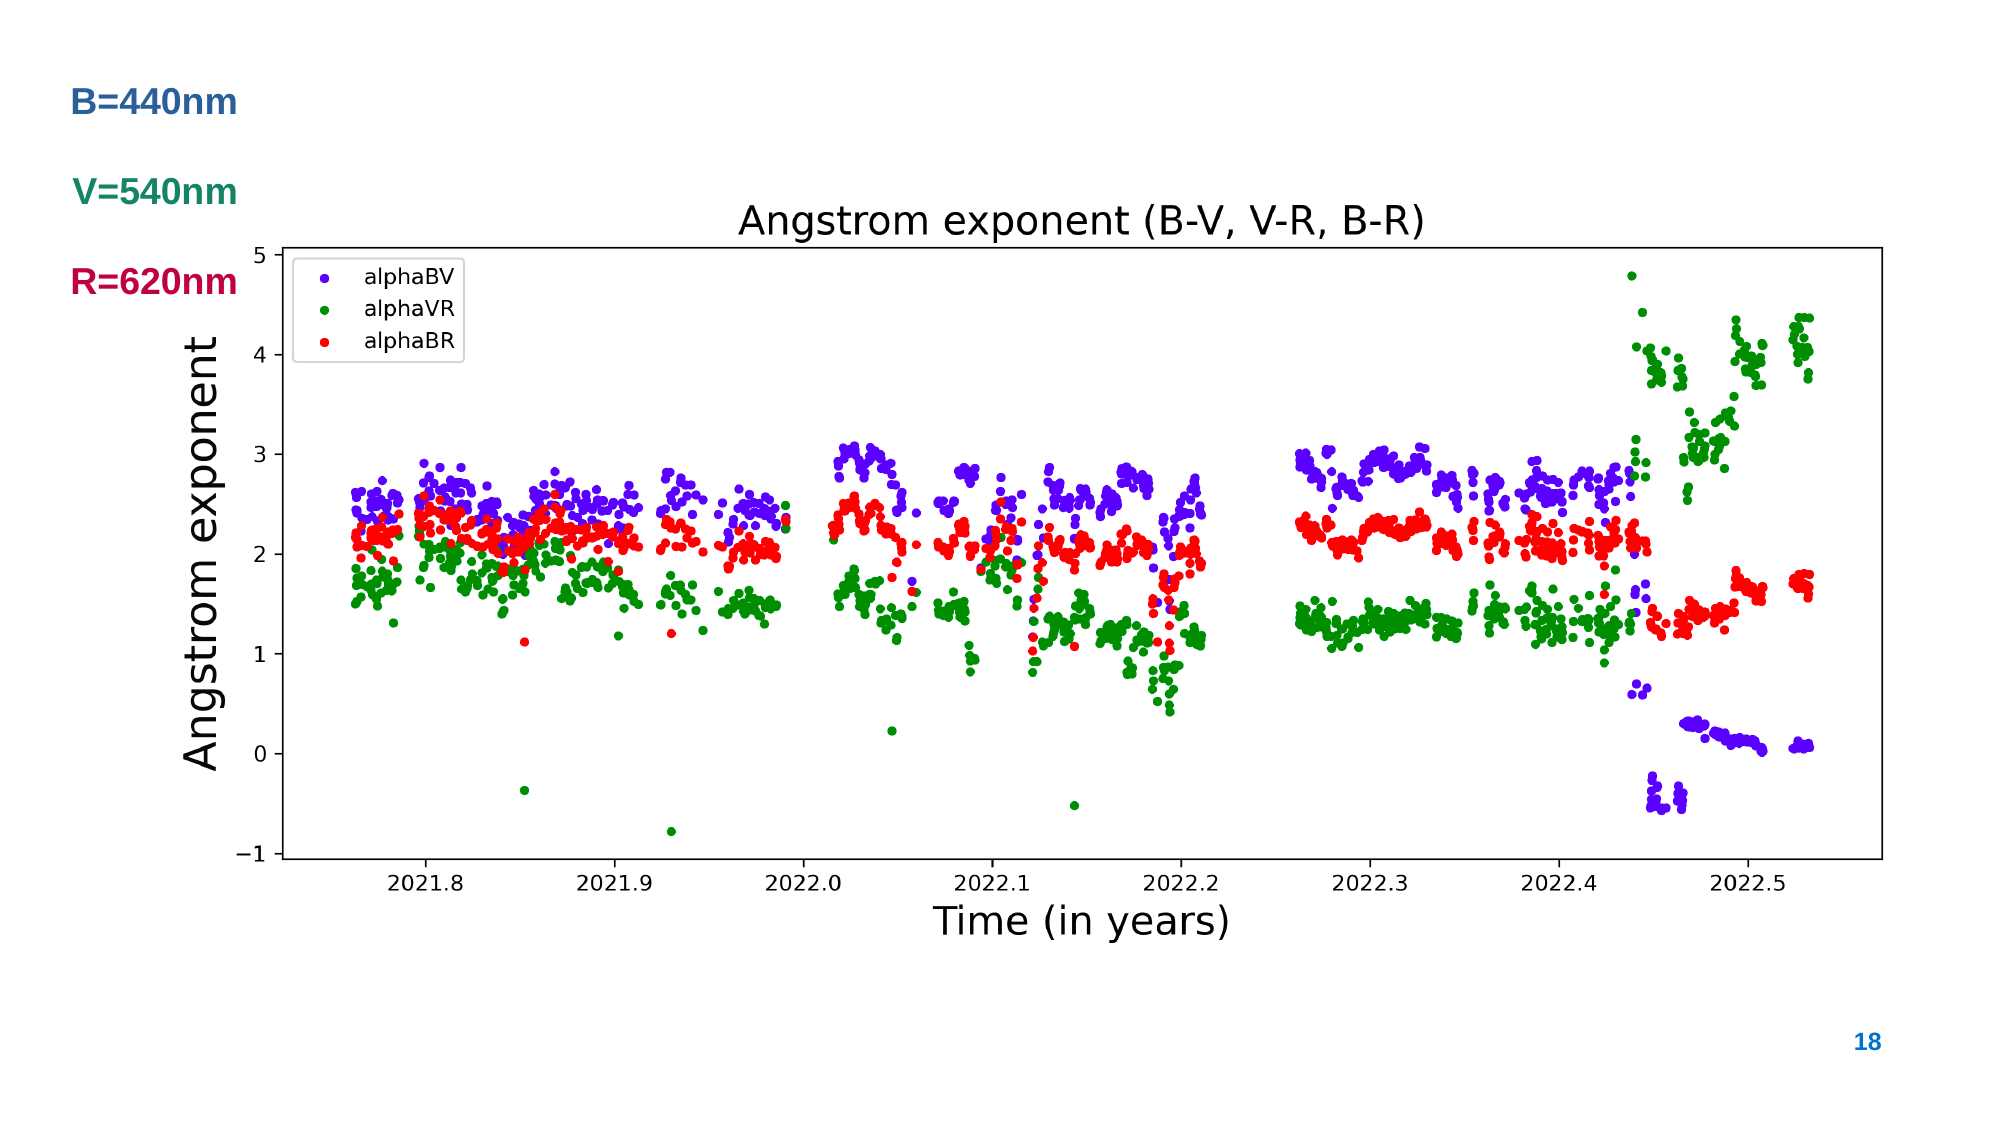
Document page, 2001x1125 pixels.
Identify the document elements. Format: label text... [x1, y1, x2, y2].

text_box <number> [1764, 986, 1882, 1056]
picture [158, 152, 1903, 947]
text_box B=440nm V=540nm R=620nm [35, 24, 253, 292]
